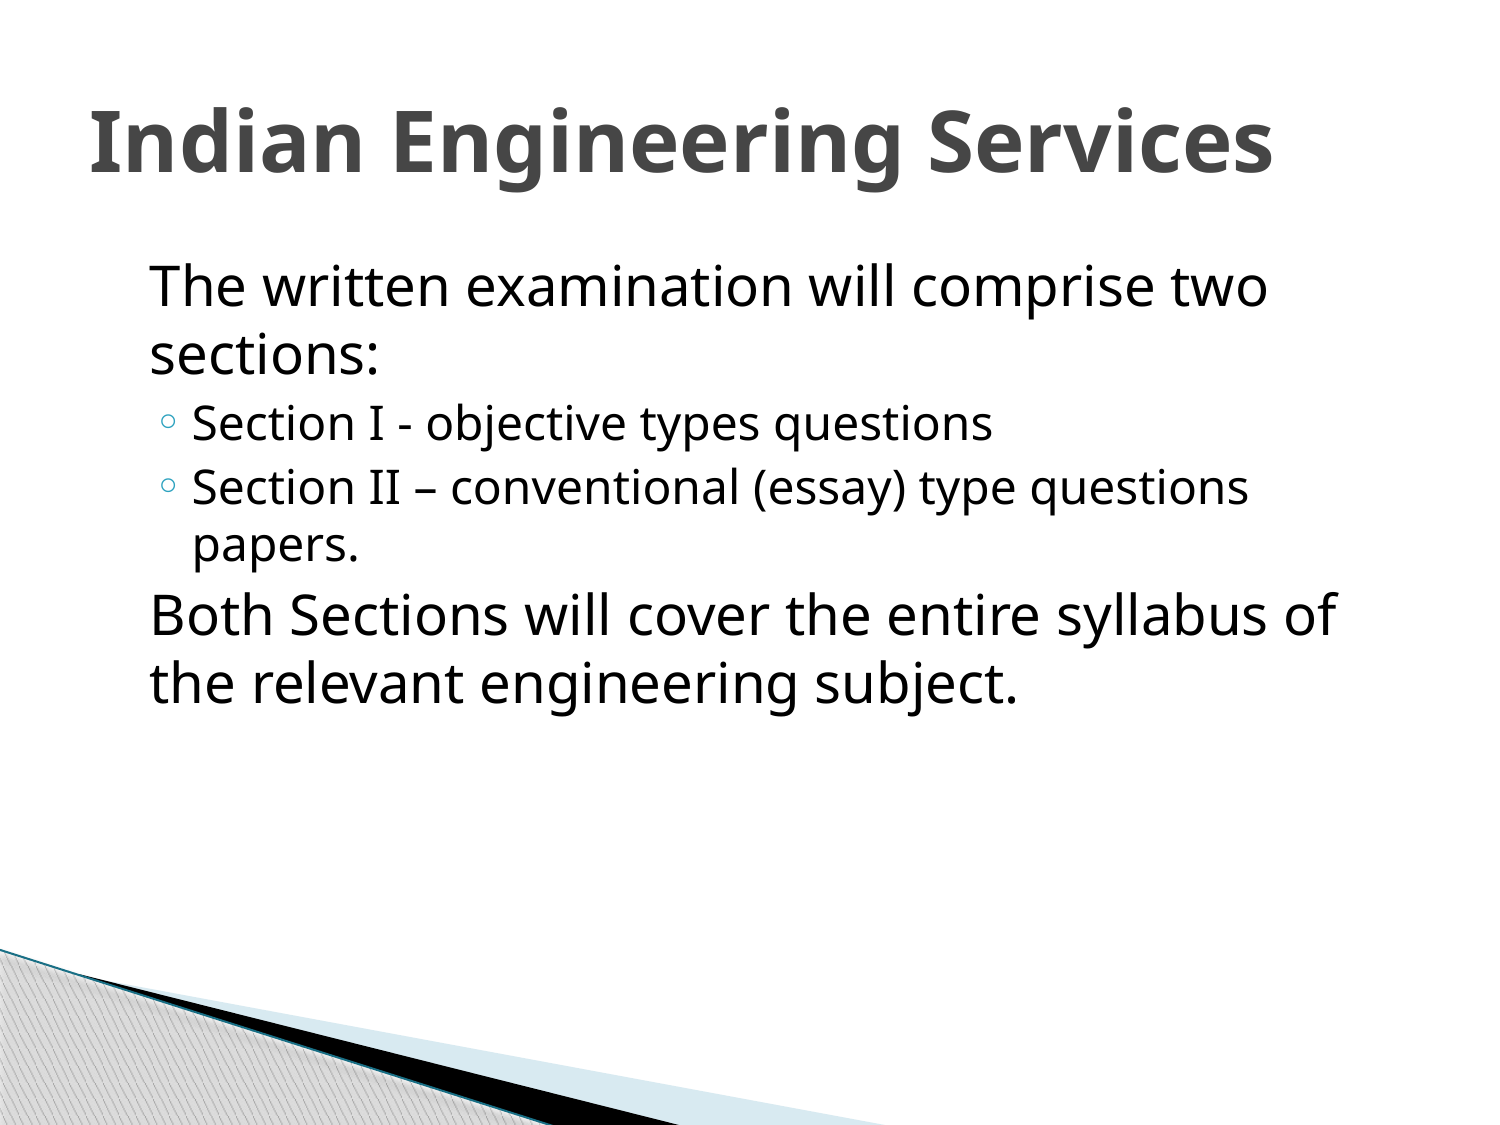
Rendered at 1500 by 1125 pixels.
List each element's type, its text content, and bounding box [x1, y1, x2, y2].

list The written examination will comprise two sections: Section I - objective types questions Section II – conventional (essay) type questions papers. Both Sections will cover the entire syllabus of the relevant engineering subject. [75, 243, 1425, 986]
title Indian Engineering Services [75, 45, 1425, 233]
